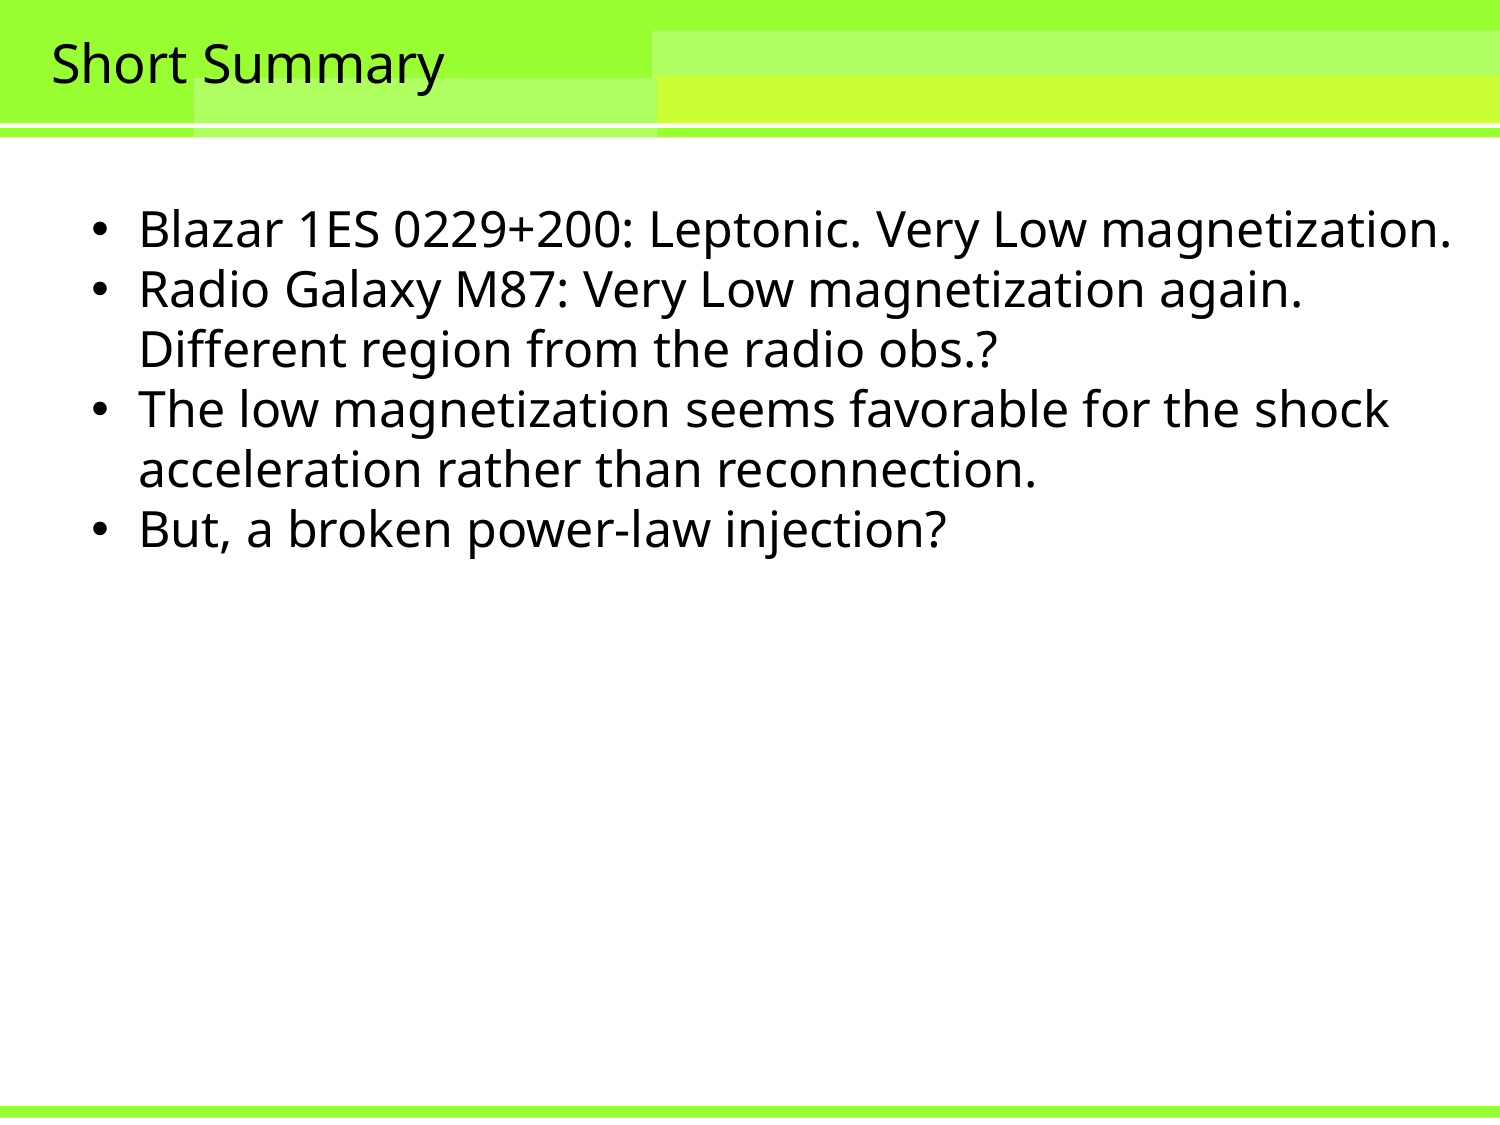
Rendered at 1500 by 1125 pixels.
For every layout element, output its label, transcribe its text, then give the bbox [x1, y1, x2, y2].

text_box Blazar 1ES 0229+200: Leptonic. Very Low magnetization. Radio Galaxy M87: Very Low magnetization again. Different region from the radio obs.? The low magnetization seems favorable for the shock acceleration rather than reconnection. But, a broken power-law injection? [76, 190, 1477, 566]
title Short Summary [36, 4, 1465, 119]
